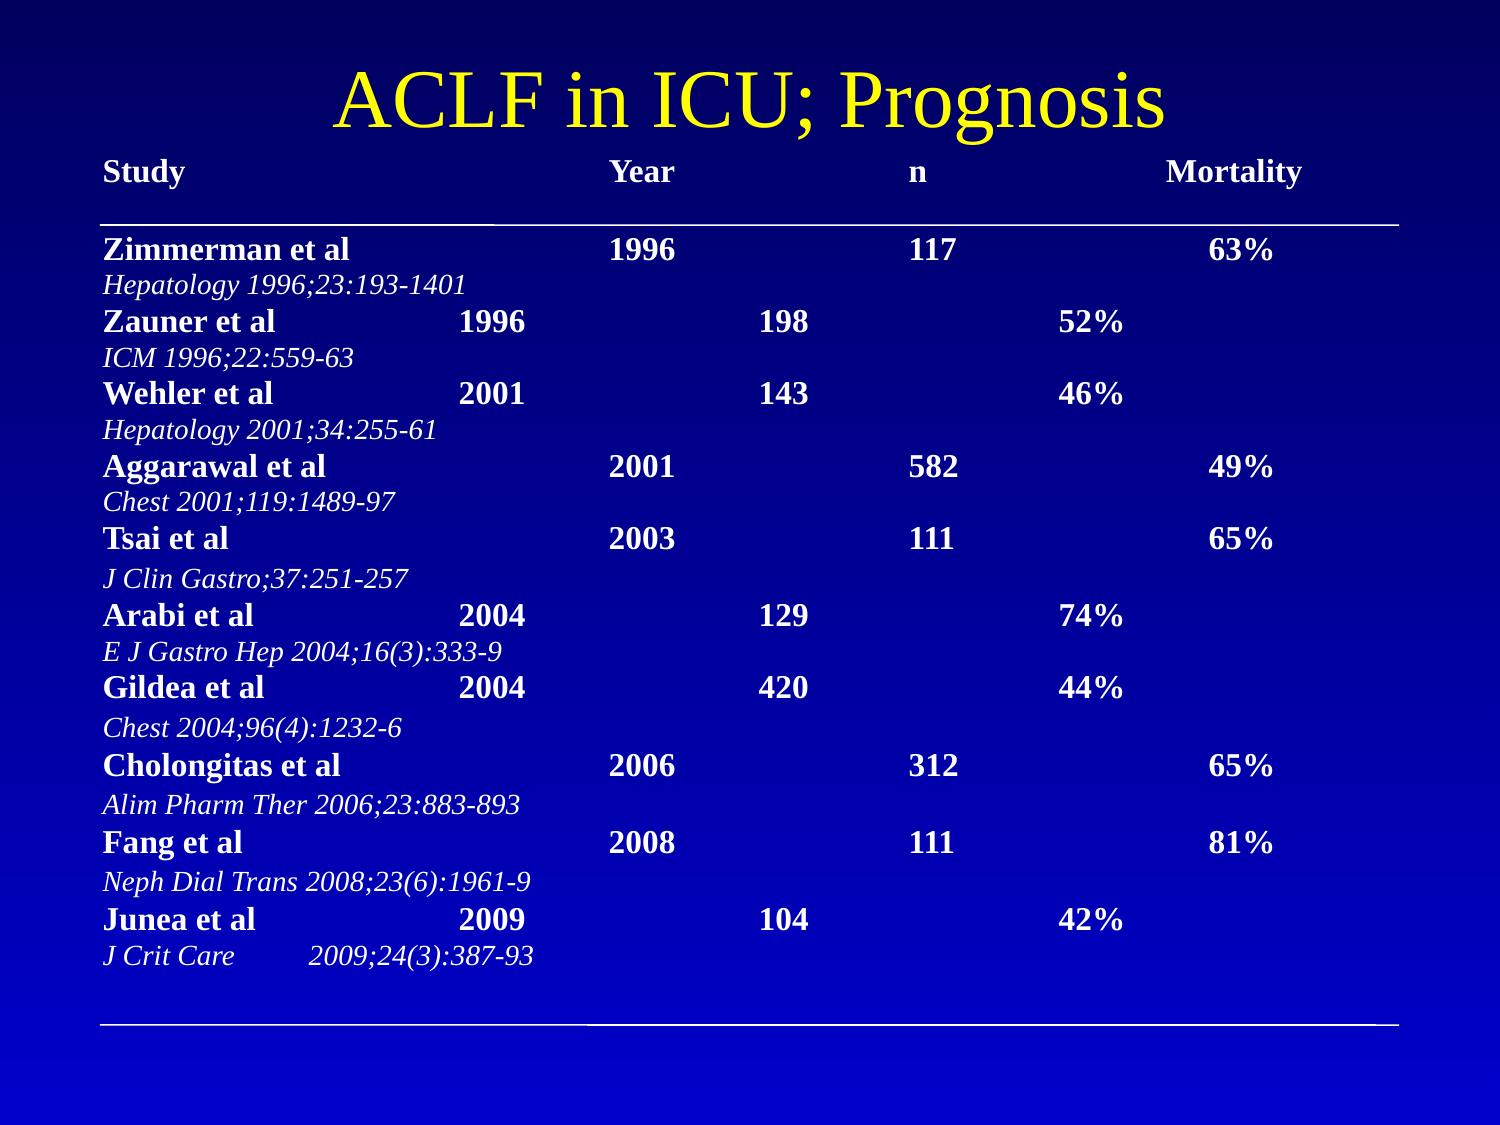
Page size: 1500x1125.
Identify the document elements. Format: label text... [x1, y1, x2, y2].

title ACLF in ICU; Prognosis [74, 0, 1426, 188]
list Study Year n Mortality Zimmerman et al 1996 117 63% Hepatology 1996;23:193-1401 Zauner et al 1996 198 52% ICM 1996;22:559-63 Wehler et al 2001 143 46% Hepatology 2001;34:255-61 Aggarawal et al 2001 582 49% Chest 2001;119:1489-97 Tsai et al 2003 111 65% J Clin Gastro;37:251-257 Arabi et al 2004 129 74% E J Gastro Hep 2004;16(3):333-9 Gildea et al 2004 420 44% Chest 2004;96(4):1232-6 Cholongitas et al 2006 312 65% Alim Pharm Ther 2006;23:883-893 Fang et al 2008 111 81% Neph Dial Trans 2008;23(6):1961-9 Junea et al 2009 104 42% J Crit Care 2009;24(3):387-93 [87, 149, 1363, 826]
